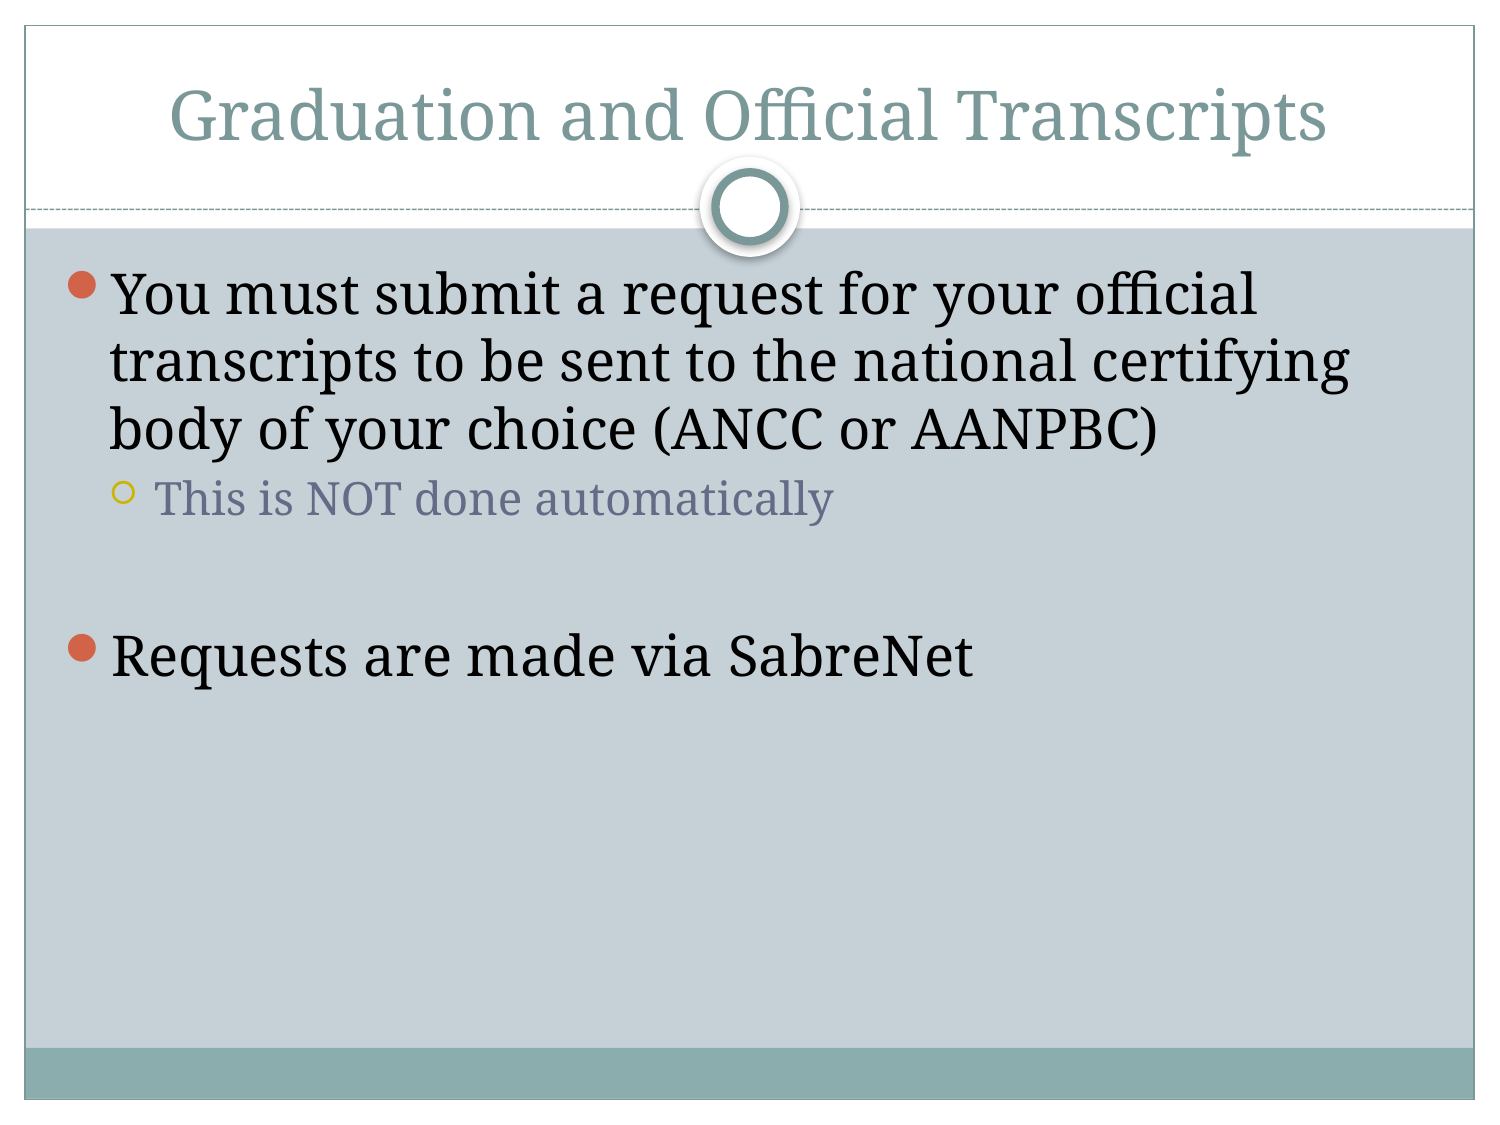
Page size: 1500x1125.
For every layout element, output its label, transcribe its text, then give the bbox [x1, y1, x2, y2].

list You must submit a request for your official transcripts to be sent to the national certifying body of your choice (ANCC or AANPBC) This is NOT done automatically Requests are made via SabreNet [49, 250, 1445, 1001]
title Graduation and Official Transcripts [49, 37, 1450, 162]
